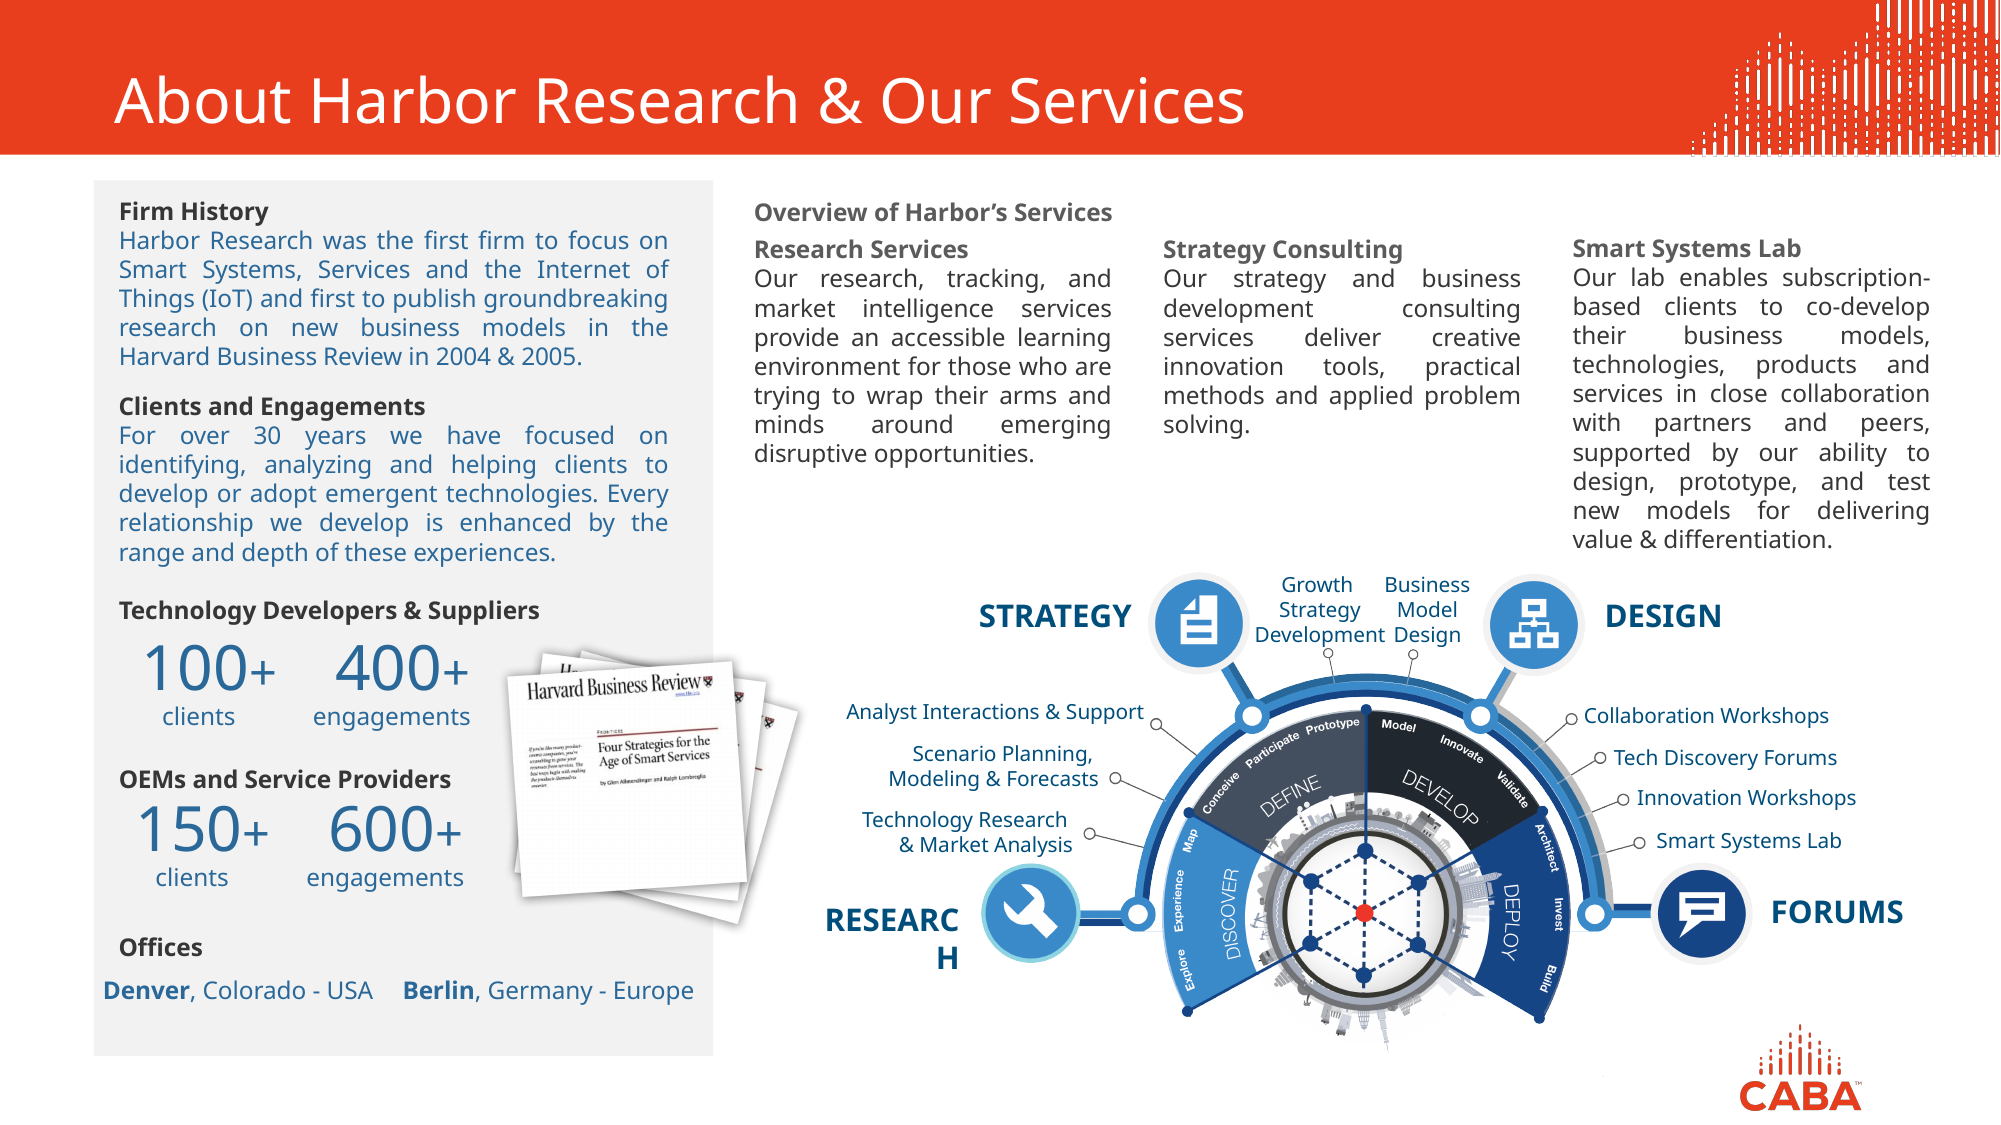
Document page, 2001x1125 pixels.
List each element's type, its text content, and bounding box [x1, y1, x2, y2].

text_box clients [98, 862, 286, 892]
text_box Research Services Our research, tracking, and market intelligence services provide an accessible learning environment for those who are trying to wrap their arms and minds around emerging disruptive opportunities. [739, 234, 1127, 468]
text_box Clients and Engagements For over 30 years we have focused on identifying, analyzing and helping clients to develop or adopt emergent technologies. Every relationship we develop is enhanced by the range and depth of these experiences. [93, 382, 694, 575]
text_box OEMs and Service Providers [93, 764, 508, 794]
text_box Berlin, Germany - Europe [377, 975, 695, 1005]
text_box 400+ [308, 627, 497, 703]
text_box [93, 180, 714, 764]
text_box Overview of Harbor’s Services [739, 189, 1964, 234]
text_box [781, 562, 1953, 1077]
text_box 100+ [115, 627, 304, 703]
picture [1686, 0, 2001, 161]
text_box Denver, Colorado - USA [77, 975, 374, 1005]
text_box engagements [291, 862, 479, 892]
title About Harbor Research & Our Services [99, 62, 1913, 125]
text_box Smart Systems Lab Our lab enables subscription-based clients to co-develop their business models, technologies, products and services in close collaboration with partners and peers, supported by our ability to design, prototype, and test new models for delivering value & differentiation. [1557, 234, 1946, 554]
text_box 600+ [302, 789, 490, 865]
text_box [93, 794, 714, 1057]
text_box Firm History Harbor Research was the first firm to focus on Smart Systems, Services and the Internet of Things (IoT) and first to publish groundbreaking research on new business models in the Harvard Business Review in 2004 & 2005. [93, 187, 694, 370]
text_box Technology Developers & Suppliers [93, 594, 694, 625]
text_box Strategy Consulting Our strategy and business development consulting services deliver creative innovation tools, practical methods and applied problem solving. [1148, 234, 1536, 439]
text_box 150+ [109, 789, 297, 865]
picture [508, 651, 781, 923]
text_box engagements [297, 700, 486, 730]
picture [1733, 1077, 1870, 1116]
text_box clients [104, 700, 293, 730]
text_box Offices [93, 932, 694, 962]
